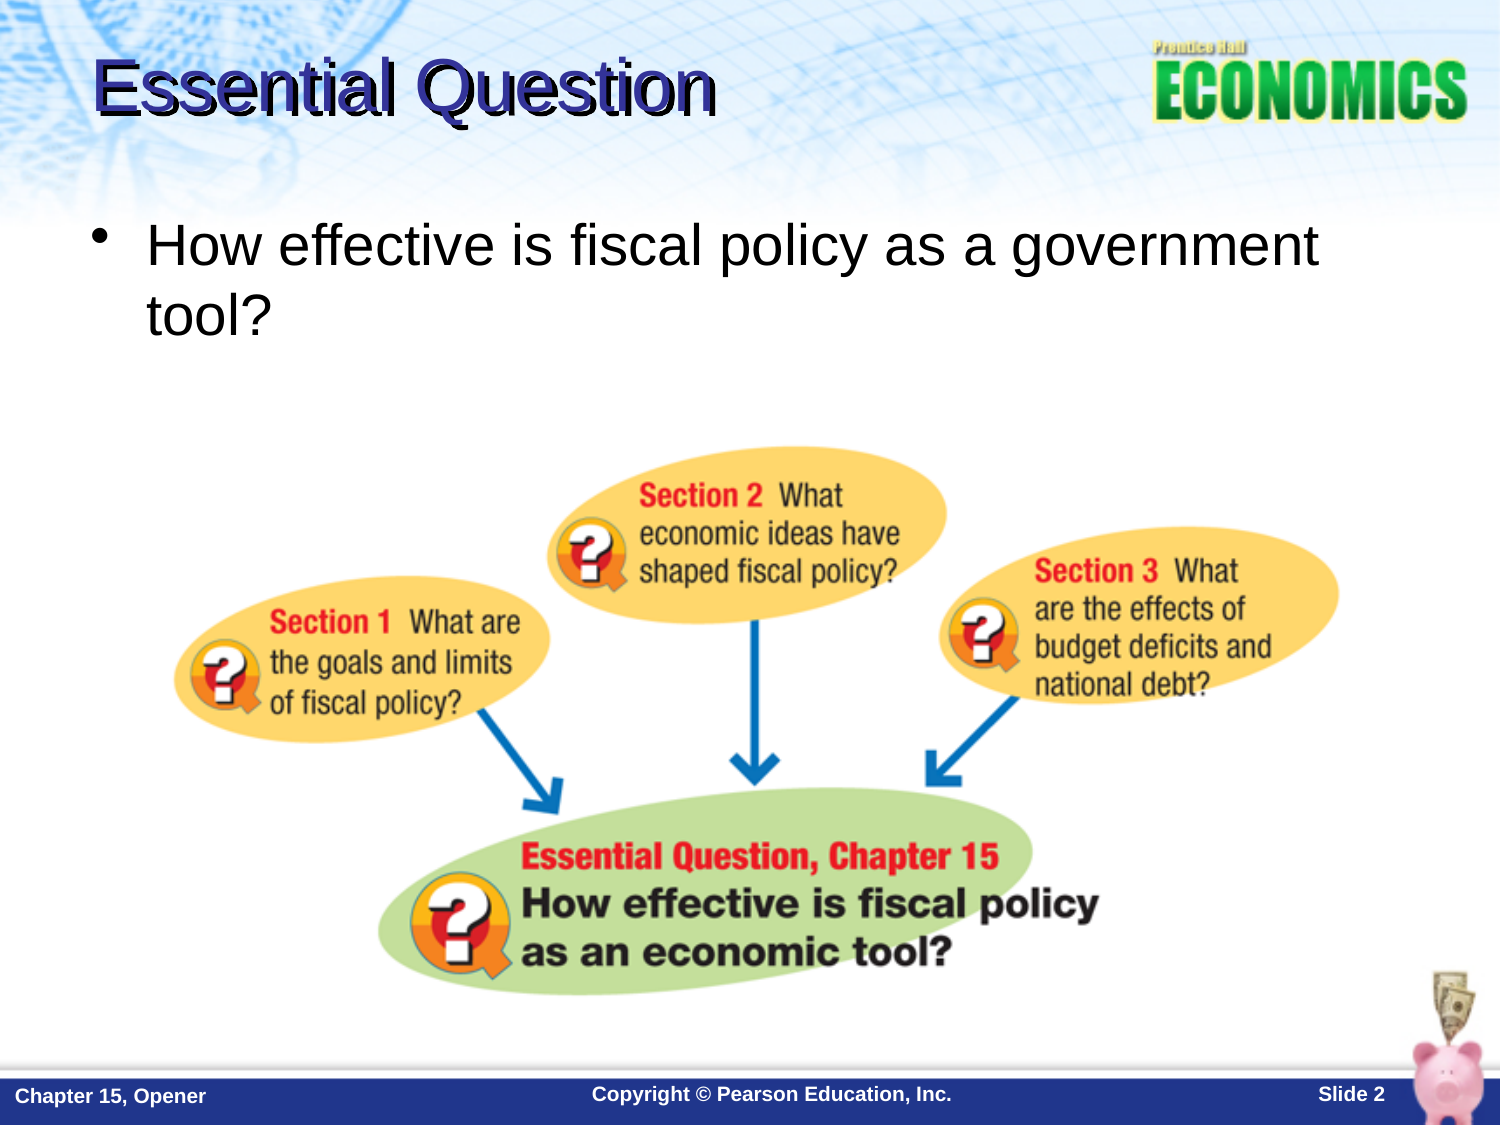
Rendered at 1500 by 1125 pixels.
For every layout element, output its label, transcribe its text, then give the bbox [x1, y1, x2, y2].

list How effective is fiscal policy as a government tool? [74, 199, 1426, 591]
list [149, 412, 1376, 1041]
picture [0, 0, 1500, 1125]
title Essential Question [74, 0, 1101, 163]
